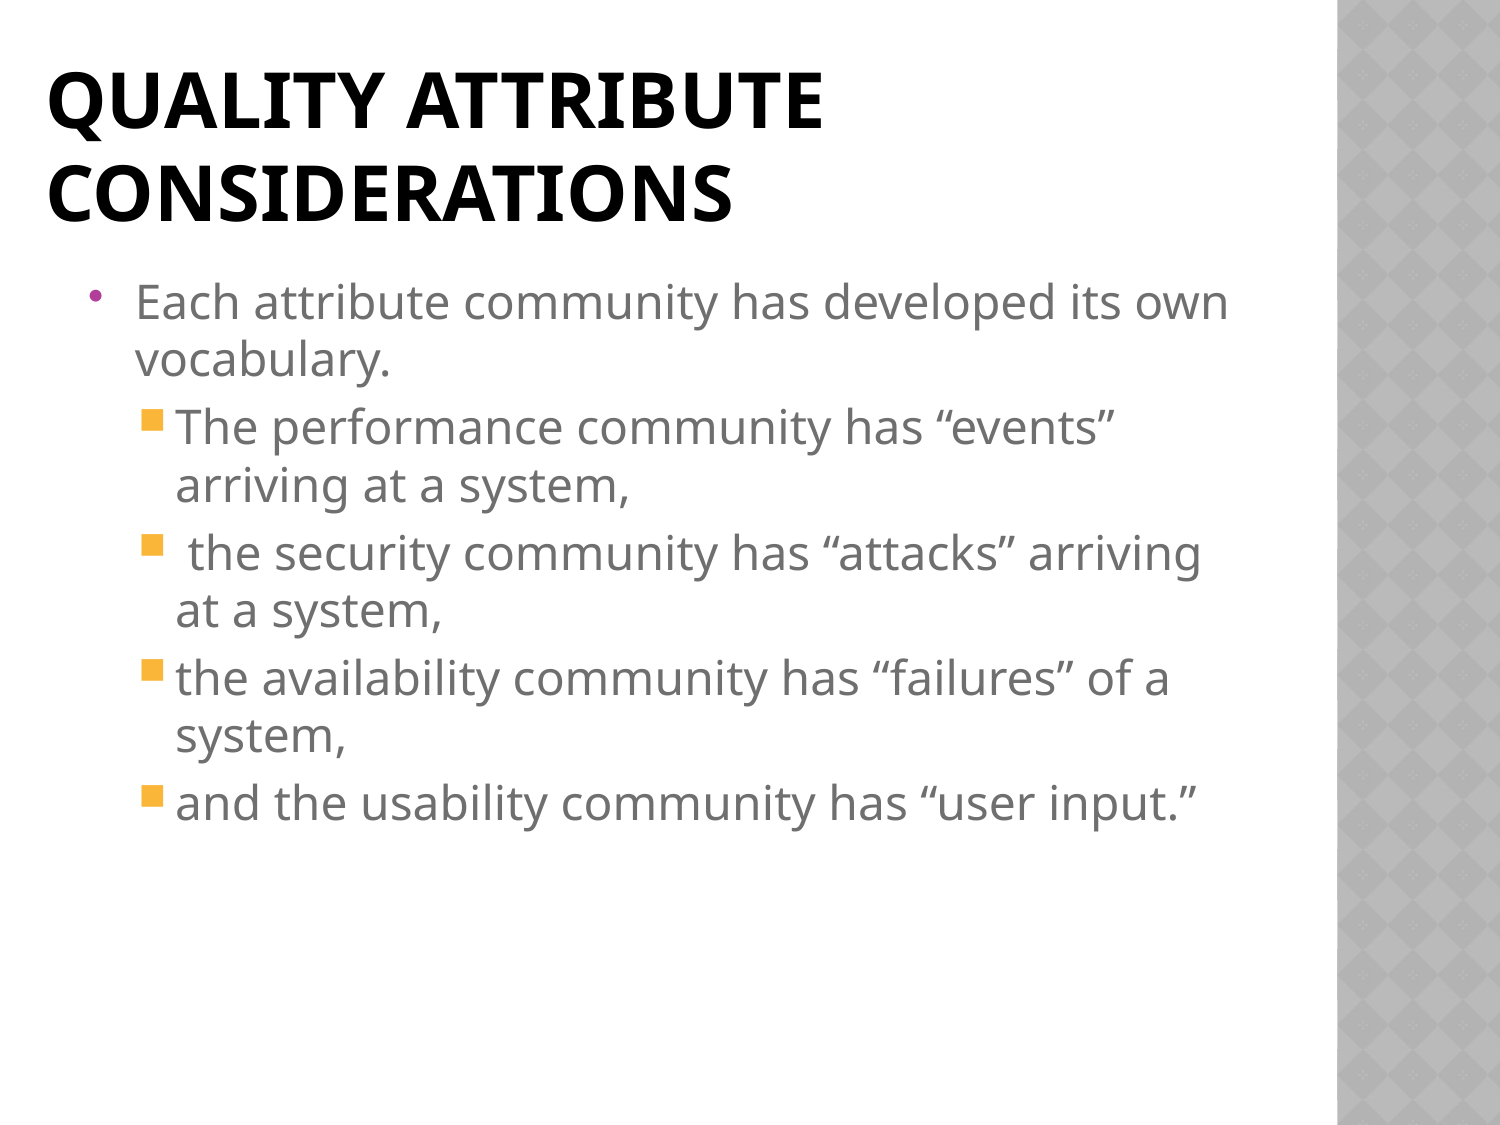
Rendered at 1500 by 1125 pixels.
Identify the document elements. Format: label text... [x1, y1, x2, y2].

list Each attribute community has developed its own vocabulary. The performance community has “events” arriving at a system, the security community has “attacks” arriving at a system, the availability community has “failures” of a system, and the usability community has “user input.” [75, 264, 1263, 1059]
title Quality Attribute Considerations [37, 50, 1350, 238]
